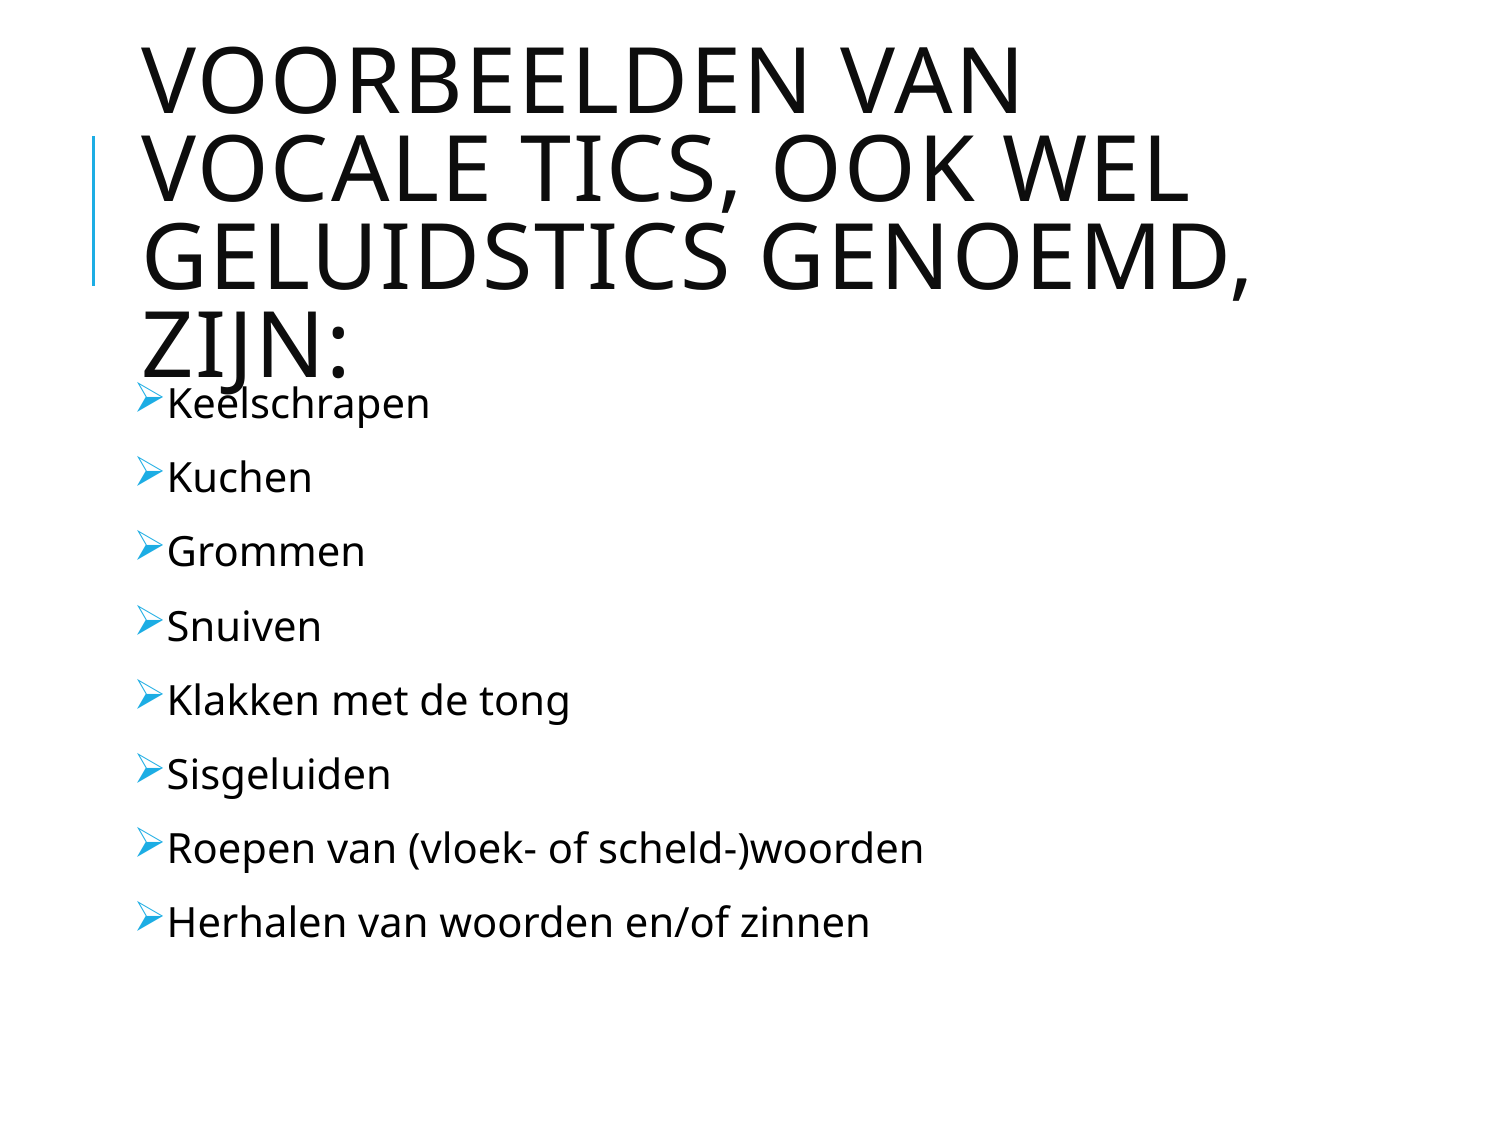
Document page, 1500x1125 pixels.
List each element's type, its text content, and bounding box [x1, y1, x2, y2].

list Keelschrapen Kuchen Grommen Snuiven Klakken met de tong Sisgeluiden Roepen van (vloek- of scheld-)woorden Herhalen van woorden en/of zinnen [126, 375, 1322, 1035]
title Voorbeelden van vocale tics, ook wel geluidstics genoemd, zijn: [126, 96, 1322, 342]
